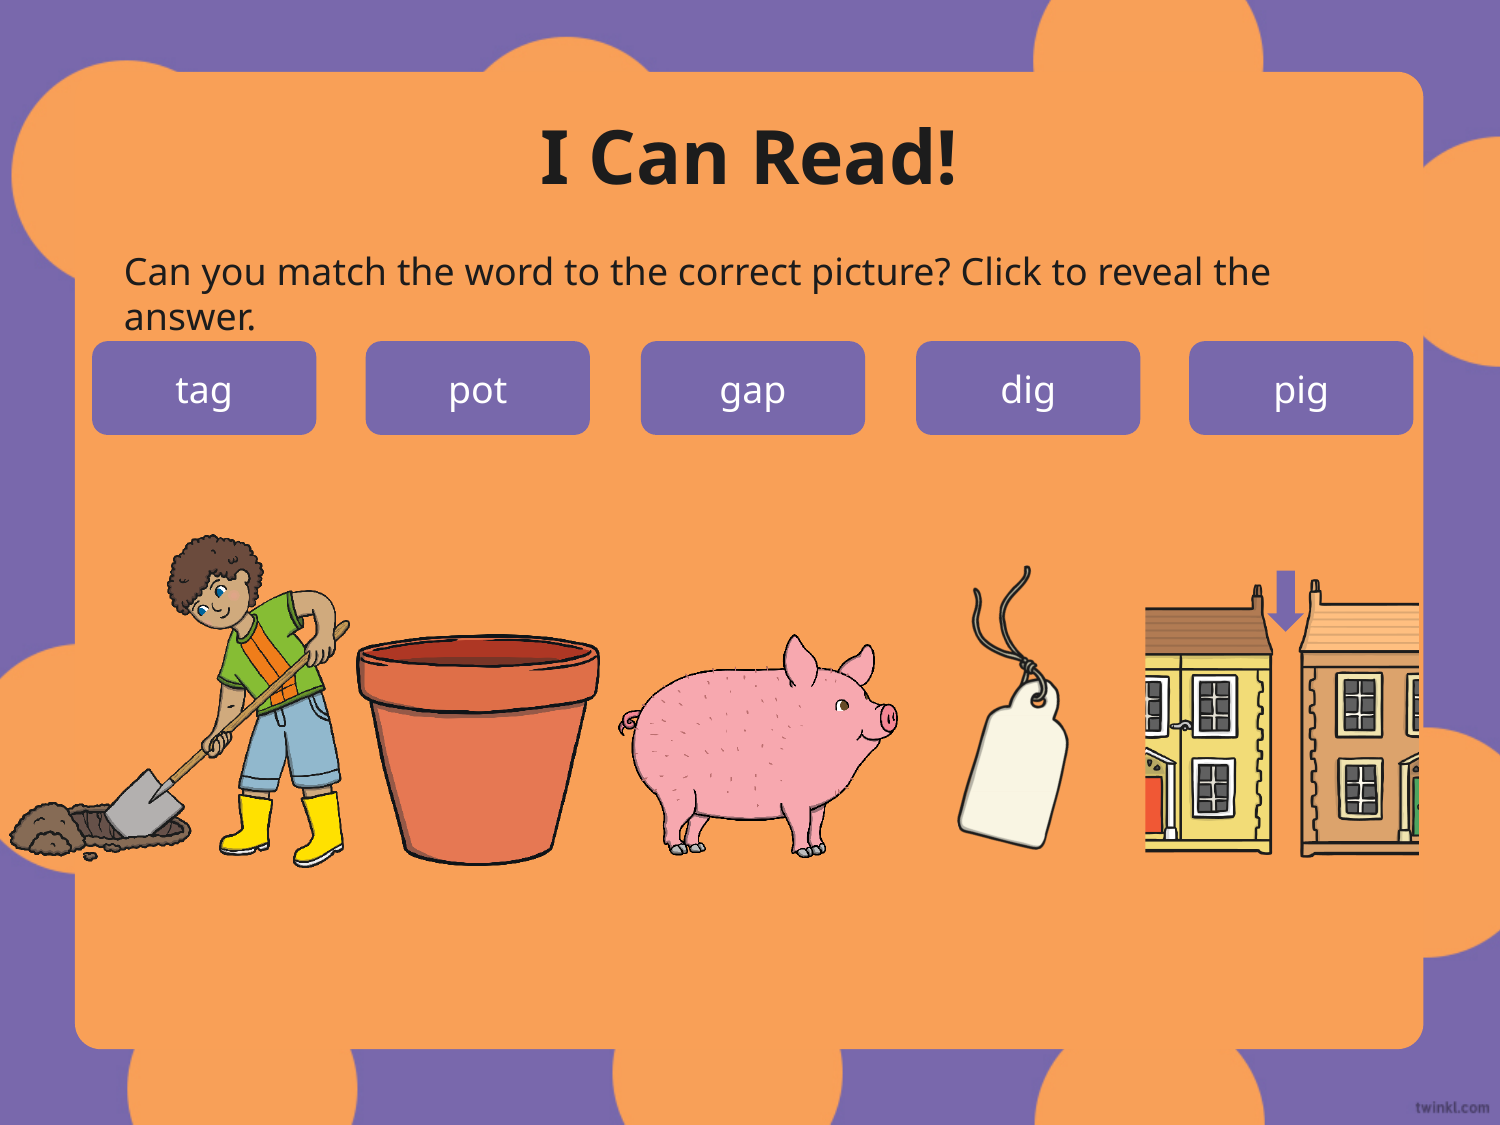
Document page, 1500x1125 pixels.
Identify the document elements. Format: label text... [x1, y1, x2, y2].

text_box pot [364, 340, 591, 436]
text_box pig [1188, 340, 1415, 436]
text_box Can you match the word to the correct picture? Click to reveal the answer. [123, 248, 1376, 339]
text_box gap [639, 340, 867, 436]
text_box tag [91, 340, 318, 436]
title I Can Read! [73, 76, 1426, 244]
text_box dig [915, 340, 1142, 436]
picture [0, 0, 1500, 1125]
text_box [1145, 570, 1419, 858]
